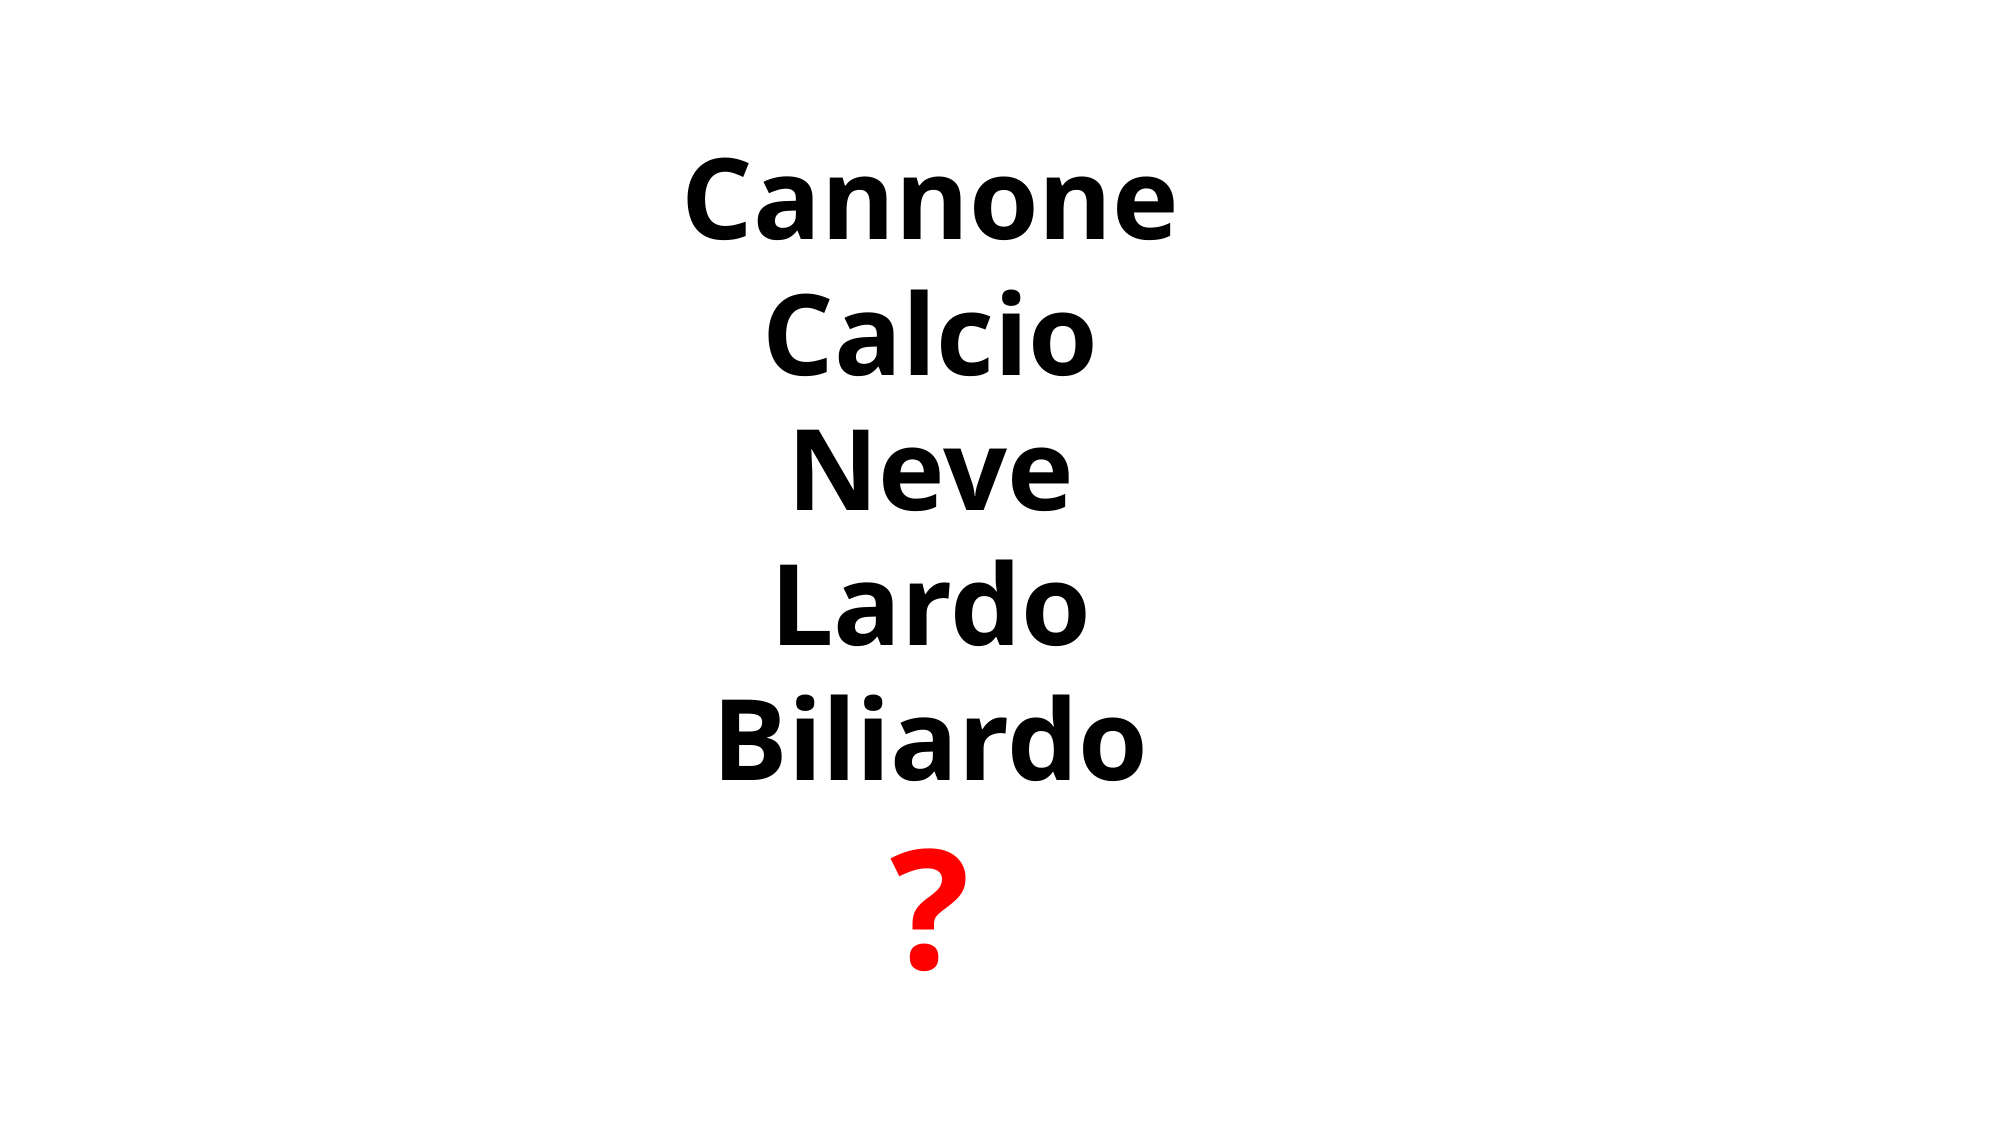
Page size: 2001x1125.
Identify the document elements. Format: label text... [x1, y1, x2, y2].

text_box Cannone Calcio Neve Lardo Biliardo ? [445, 120, 1446, 1010]
